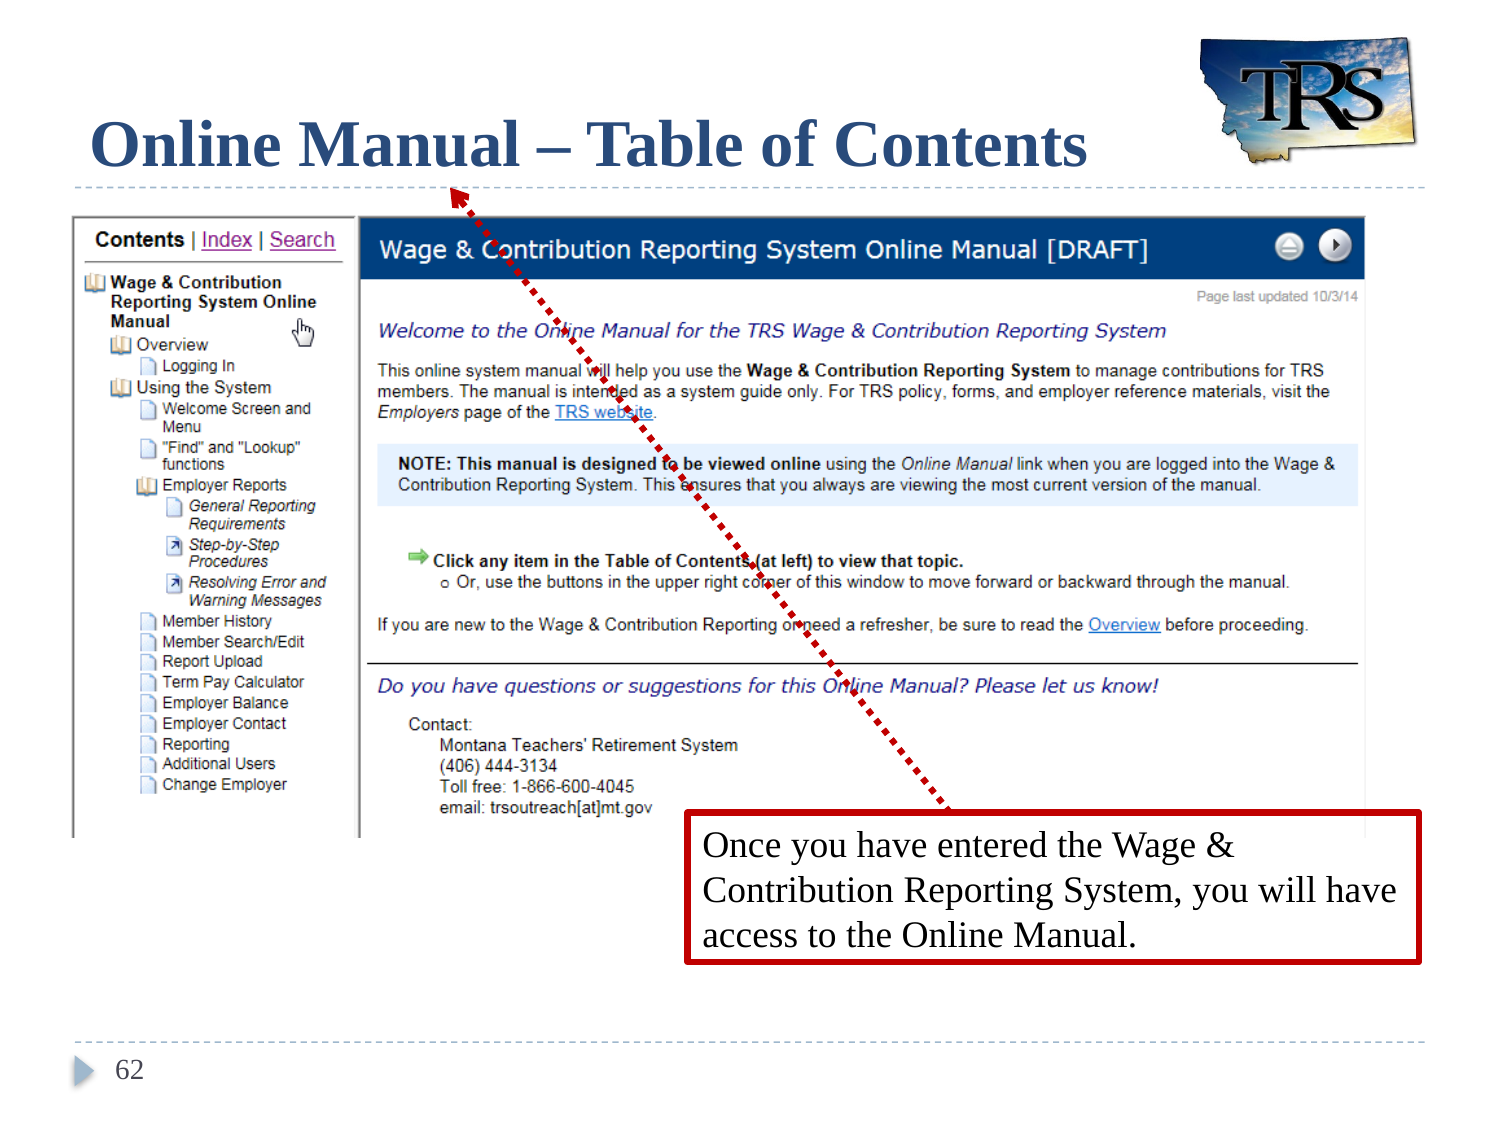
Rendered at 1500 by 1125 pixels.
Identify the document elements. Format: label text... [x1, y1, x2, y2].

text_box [449, 187, 951, 813]
text_box Once you have entered the Wage & Contribution Reporting System, you will have access to the Online Manual. [687, 812, 1419, 963]
title Online Manual – Table of Contents [75, 24, 1425, 188]
picture [1199, 37, 1419, 167]
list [68, 212, 1376, 838]
slide_number 62 [100, 1042, 426, 1103]
